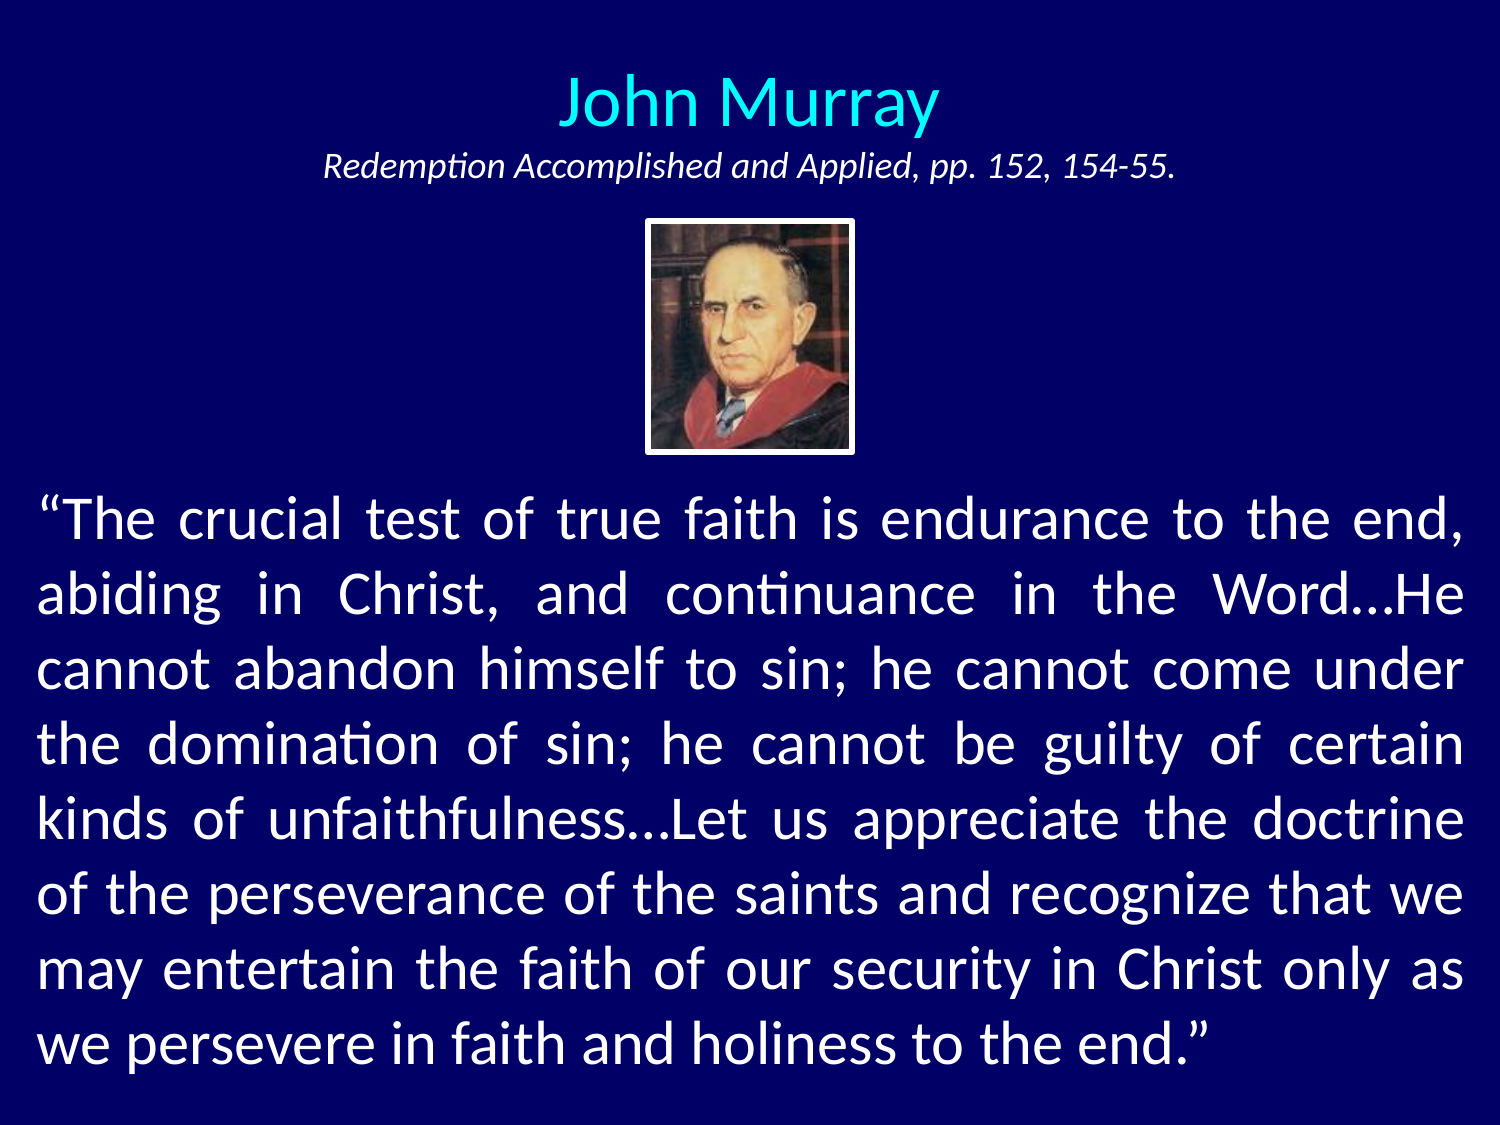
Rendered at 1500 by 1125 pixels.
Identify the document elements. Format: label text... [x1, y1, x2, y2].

text_box John Murray Redemption Accomplished and Applied, pp. 152, 154-55. [299, 23, 1201, 215]
text_box “The crucial test of true faith is endurance to the end, abiding in Christ, and continuance in the Word…He cannot abandon himself to sin; he cannot come under the domination of sin; he cannot be guilty of certain kinds of unfaithfulness…Let us appreciate the doctrine of the perseverance of the saints and recognize that we may entertain the faith of our security in Christ only as we persevere in faith and holiness to the end.” [21, 470, 1482, 1086]
picture [650, 223, 850, 450]
